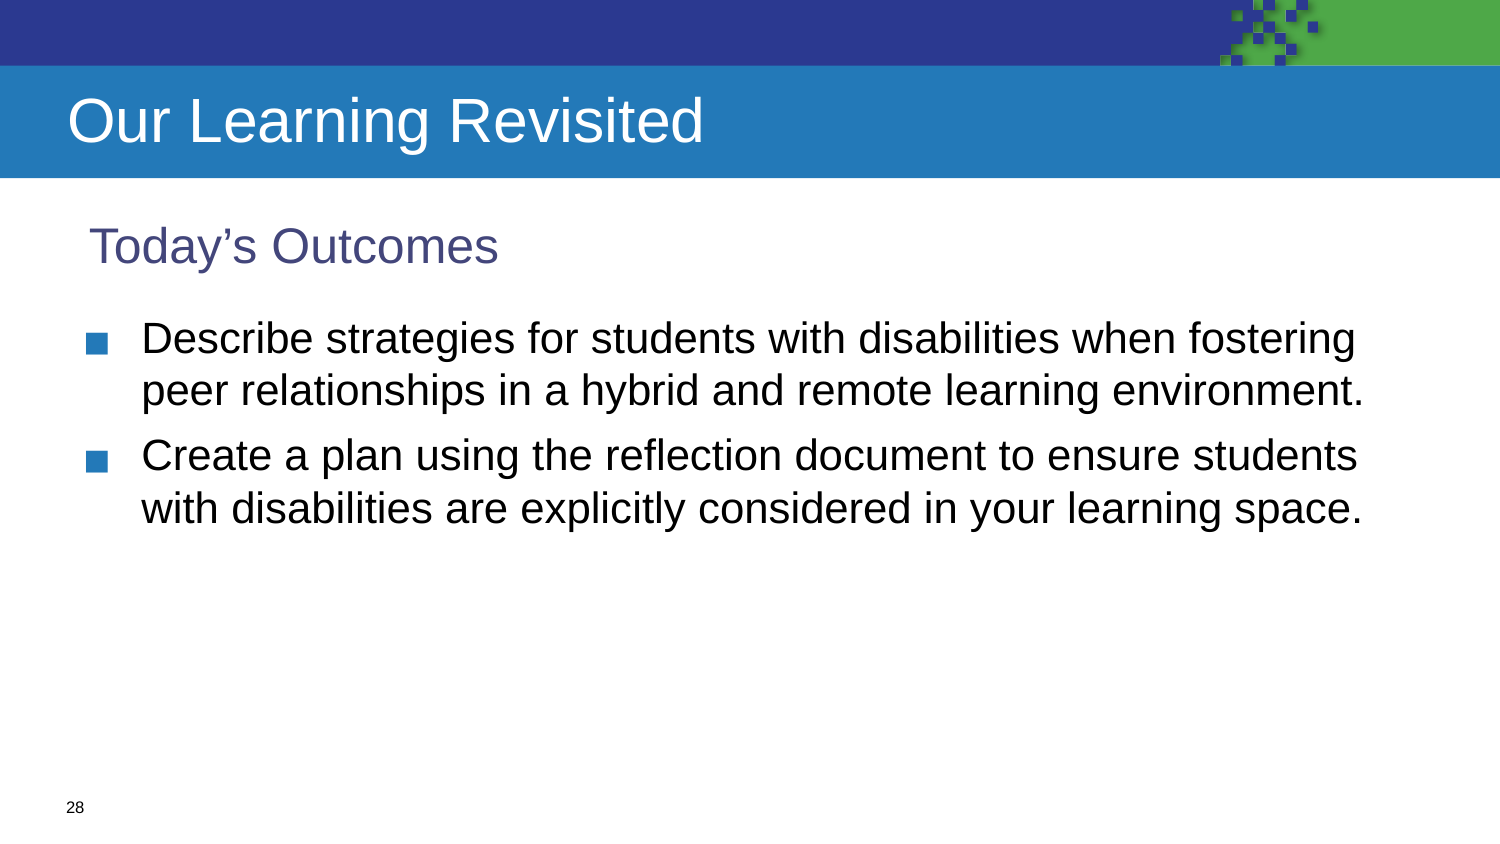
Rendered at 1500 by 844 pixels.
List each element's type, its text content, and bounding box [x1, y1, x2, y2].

list Describe strategies for students with disabilities when fostering peer relationships in a hybrid and remote learning environment. Create a plan using the reflection document to ensure students with disabilities are explicitly considered in your learning space. [66, 309, 1434, 698]
slide_number 28 [66, 796, 122, 826]
picture [0, 0, 1318, 65]
title Our Learning Revisited [0, 65, 1500, 179]
subtitle Today’s Outcomes [67, 207, 1435, 310]
